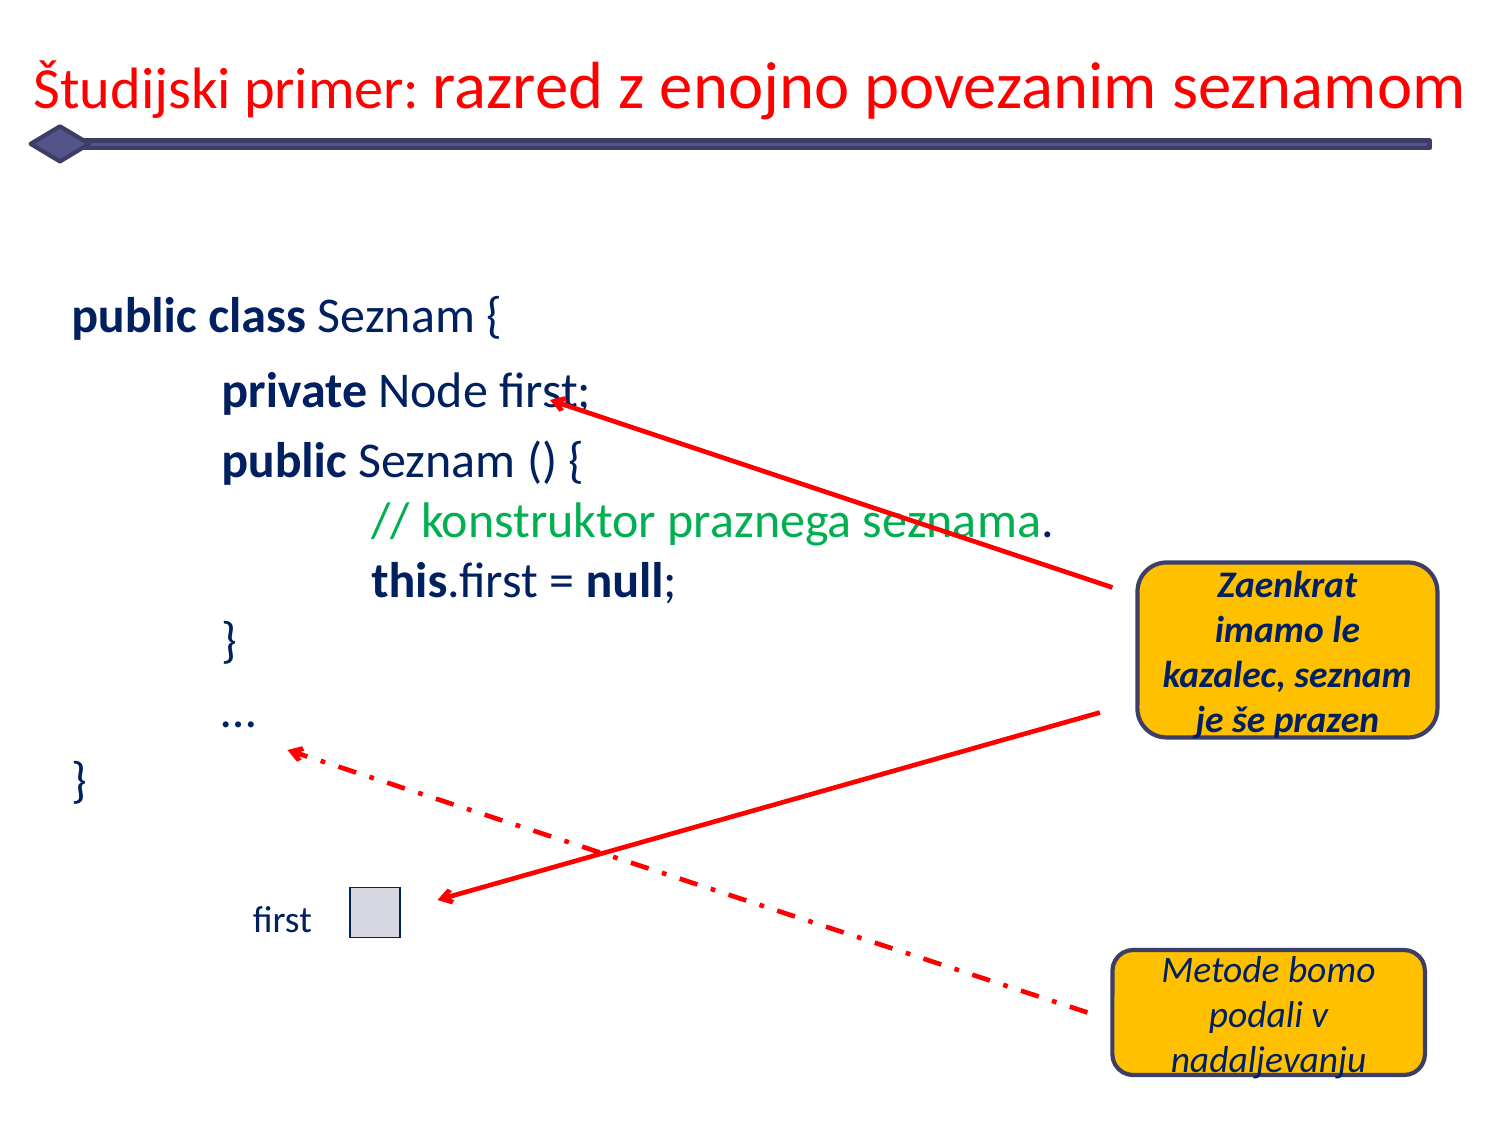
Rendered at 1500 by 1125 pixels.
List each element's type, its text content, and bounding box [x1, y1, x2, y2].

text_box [237, 887, 282, 949]
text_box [437, 399, 1438, 901]
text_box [287, 749, 1426, 1076]
title Študijski primer: razred z enojno povezanim seznamom [0, 23, 1500, 141]
list public class Seznam { private Node first; public Seznam () { // konstruktor praznega seznama. this.first = null; } … } [0, 249, 1275, 1013]
